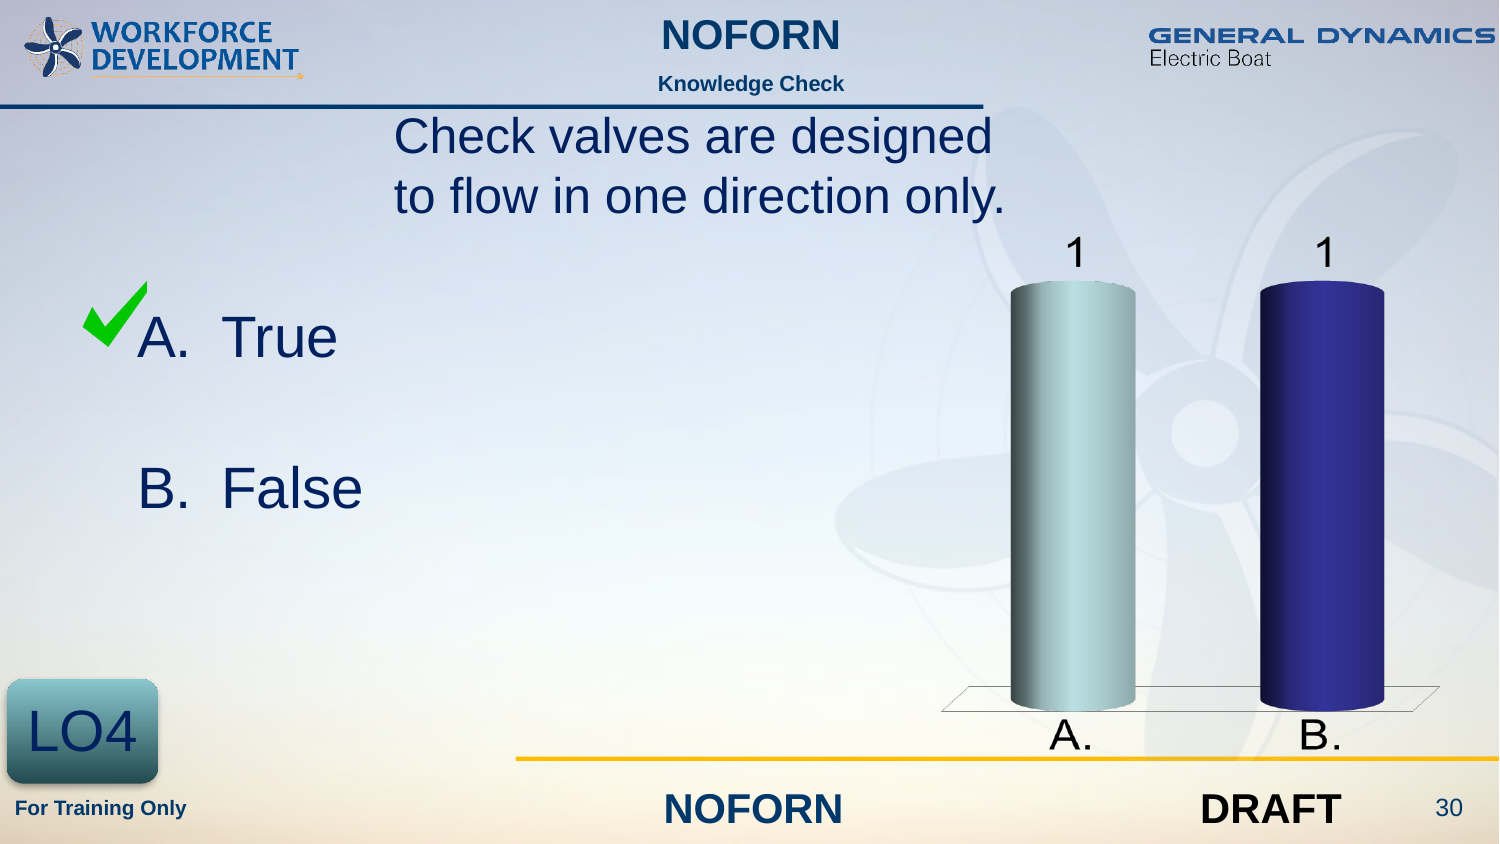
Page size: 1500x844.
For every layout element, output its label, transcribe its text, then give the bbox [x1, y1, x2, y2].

picture [0, 0, 1500, 844]
slide_number 30 [1401, 783, 1498, 831]
text_box [930, 232, 1450, 764]
text_box [82, 281, 147, 347]
list Knowledge Check [2, 65, 1500, 96]
text_box True False [122, 221, 438, 553]
text_box Check valves are designed to flow in one direction only. [279, 95, 1121, 231]
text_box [6, 678, 159, 784]
